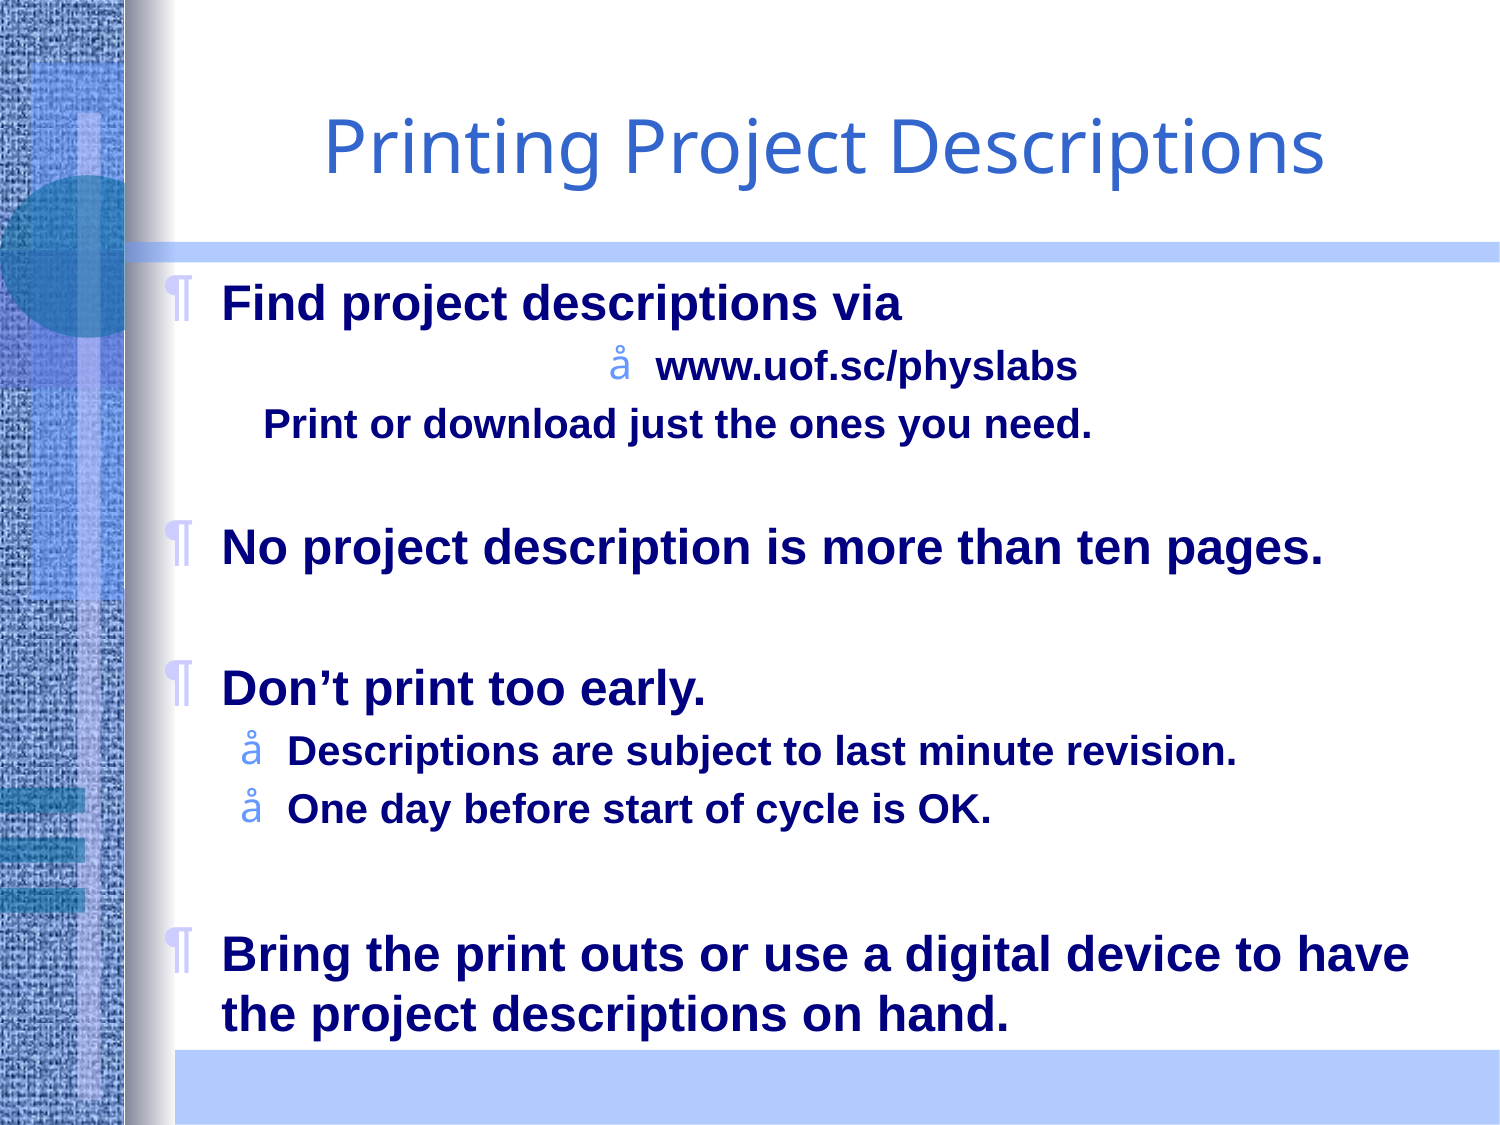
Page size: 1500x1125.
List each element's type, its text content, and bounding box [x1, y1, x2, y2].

picture [0, 0, 124, 250]
picture [0, 388, 124, 1125]
title Printing Project Descriptions [149, 49, 1500, 238]
list Find project descriptions via www.uof.sc/physlabs Print or download just the ones you need. No project description is more than ten pages. Don’t print too early. Descriptions are subject to last minute revision. One day before start of cycle is OK. Bring the print outs or use a digital device to have the project descriptions on hand. [150, 262, 1463, 1088]
